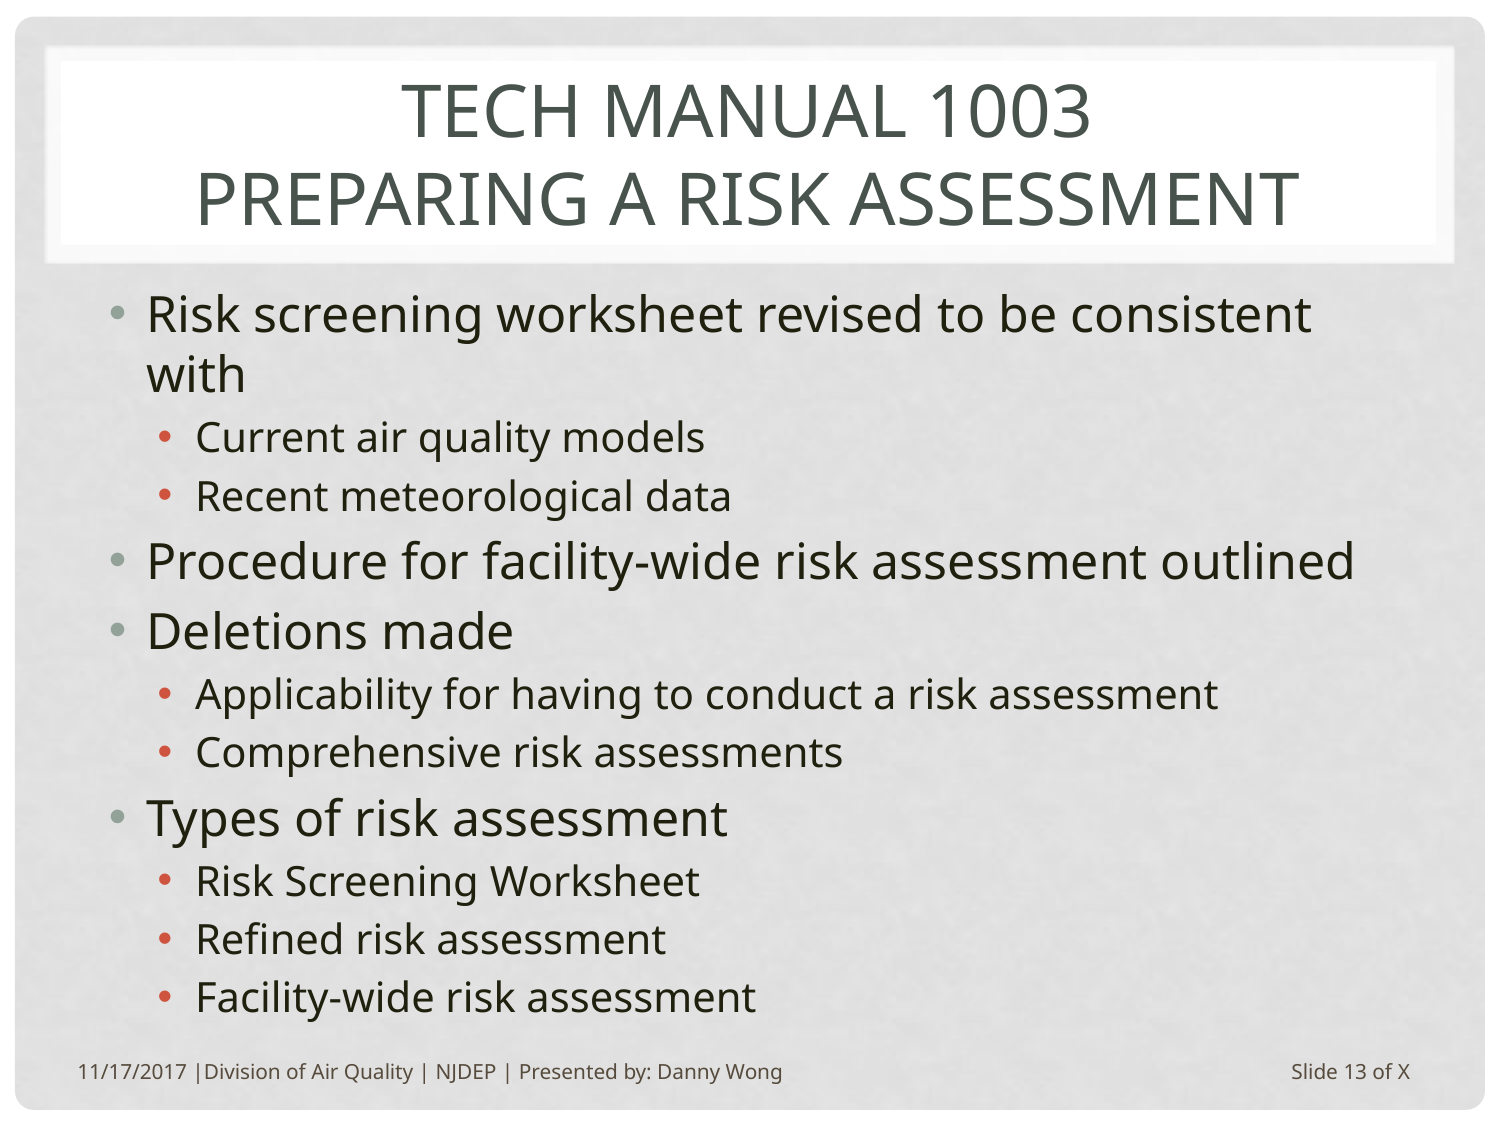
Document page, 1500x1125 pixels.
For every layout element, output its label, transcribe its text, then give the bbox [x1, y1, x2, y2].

footer 11/17/2017 |Division of Air Quality | NJDEP | Presented by: Danny Wong [62, 1042, 1025, 1103]
list Risk screening worksheet revised to be consistent with Current air quality models Recent meteorological data Procedure for facility-wide risk assessment outlined Deletions made Applicability for having to conduct a risk assessment Comprehensive risk assessments Types of risk assessment Risk Screening Worksheet Refined risk assessment Facility-wide risk assessment [75, 275, 1425, 1063]
slide_number Slide 13 of X [1074, 1042, 1425, 1103]
title Tech manual 1003 Preparing a risk assessment [69, 66, 1425, 238]
